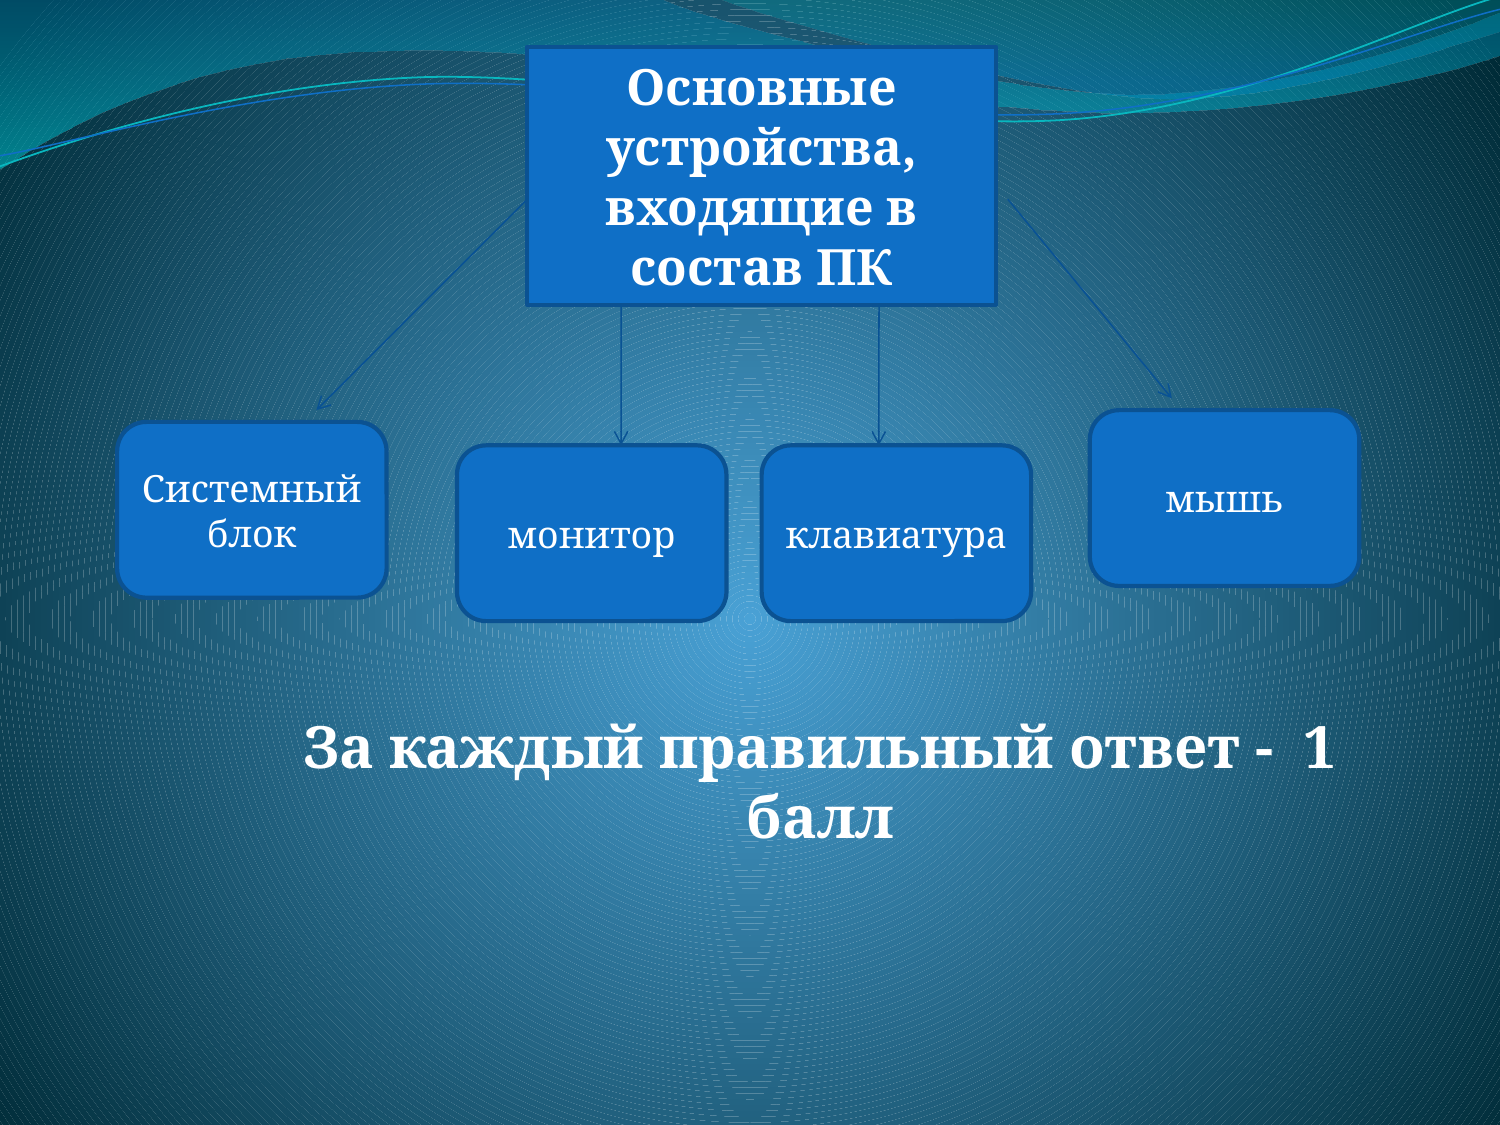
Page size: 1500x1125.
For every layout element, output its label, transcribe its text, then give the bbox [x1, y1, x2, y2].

text_box За каждый правильный ответ - 1 балл [246, 703, 1395, 858]
text_box монитор [454, 443, 729, 624]
text_box Системный блок [115, 419, 389, 600]
text_box бит [528, 201, 534, 307]
text_box Основные устройства, входящие в состав ПК [525, 45, 998, 307]
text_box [989, 216, 1190, 381]
text_box бит [983, 218, 989, 307]
text_box клавиатура [759, 443, 1034, 624]
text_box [316, 198, 528, 411]
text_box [314, 419, 372, 423]
text_box мышь [1087, 408, 1362, 589]
